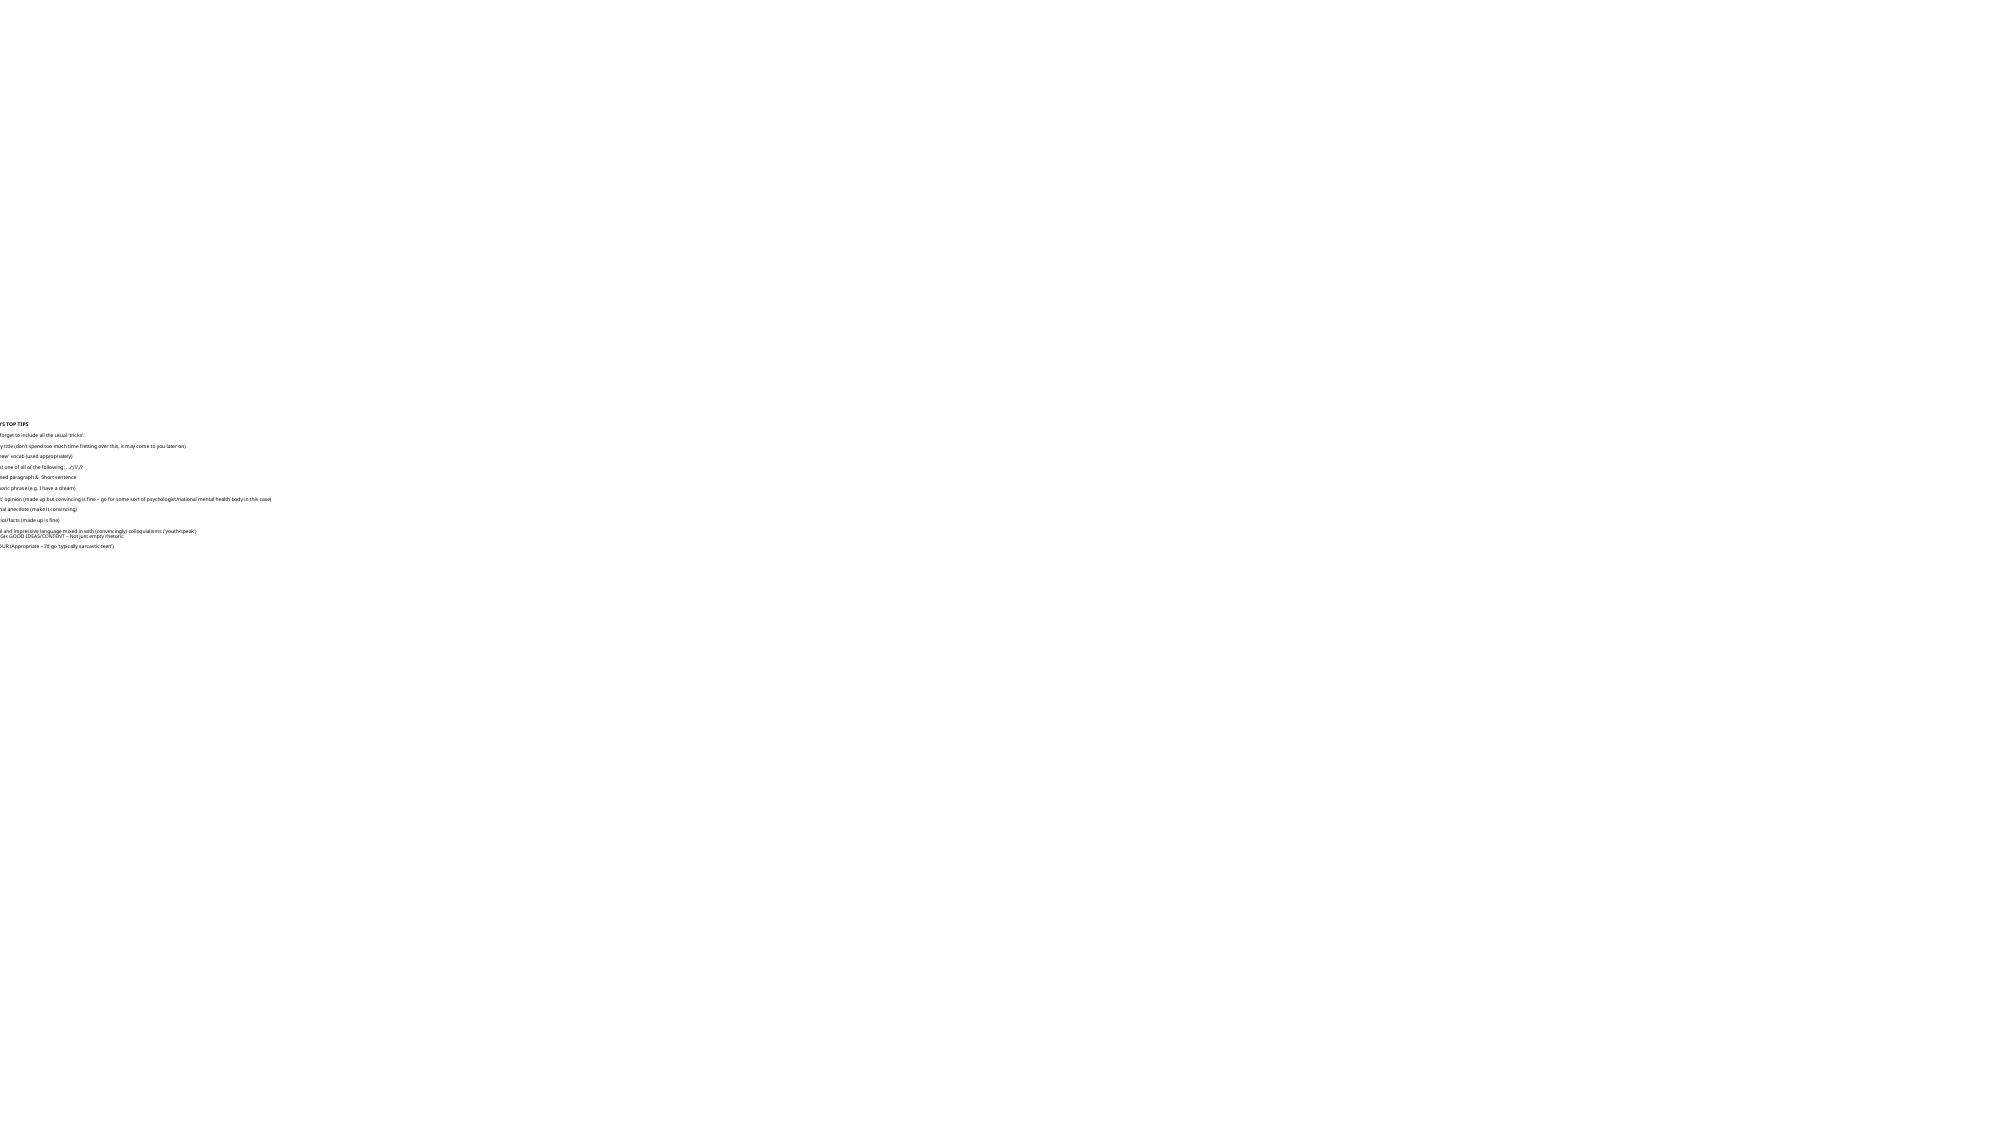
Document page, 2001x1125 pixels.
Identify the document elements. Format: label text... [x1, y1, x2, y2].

title MRS B’S TOP TIPS Don’t forget to include all the usual ‘tricks’: Snappy title (don’t spend too much time fretting over this, it may come to you later on) Your ‘new’ vocab (used appropriately) At least one of all of the following: …/;/!/,/? One lined paragraph & Short sentence Anaphoric phrase (e.g. I have a dream) ‘Expert’ opinion (made up but convincing is fine – go for some sort of psychologist/national mental health body in this case) Personal anecdote (make it convincing) Statistics/facts (made up is fine) Formal and impressive language mixed in with (convincingly) colloquialisms (‘youth-speak’) ENOUGH GOOD IDEAS/CONTENT – Not just empty rhetoric HUMOUR (Appropriate – I’d go ‘typically sarcastic teen’) [0, 359, 1687, 578]
